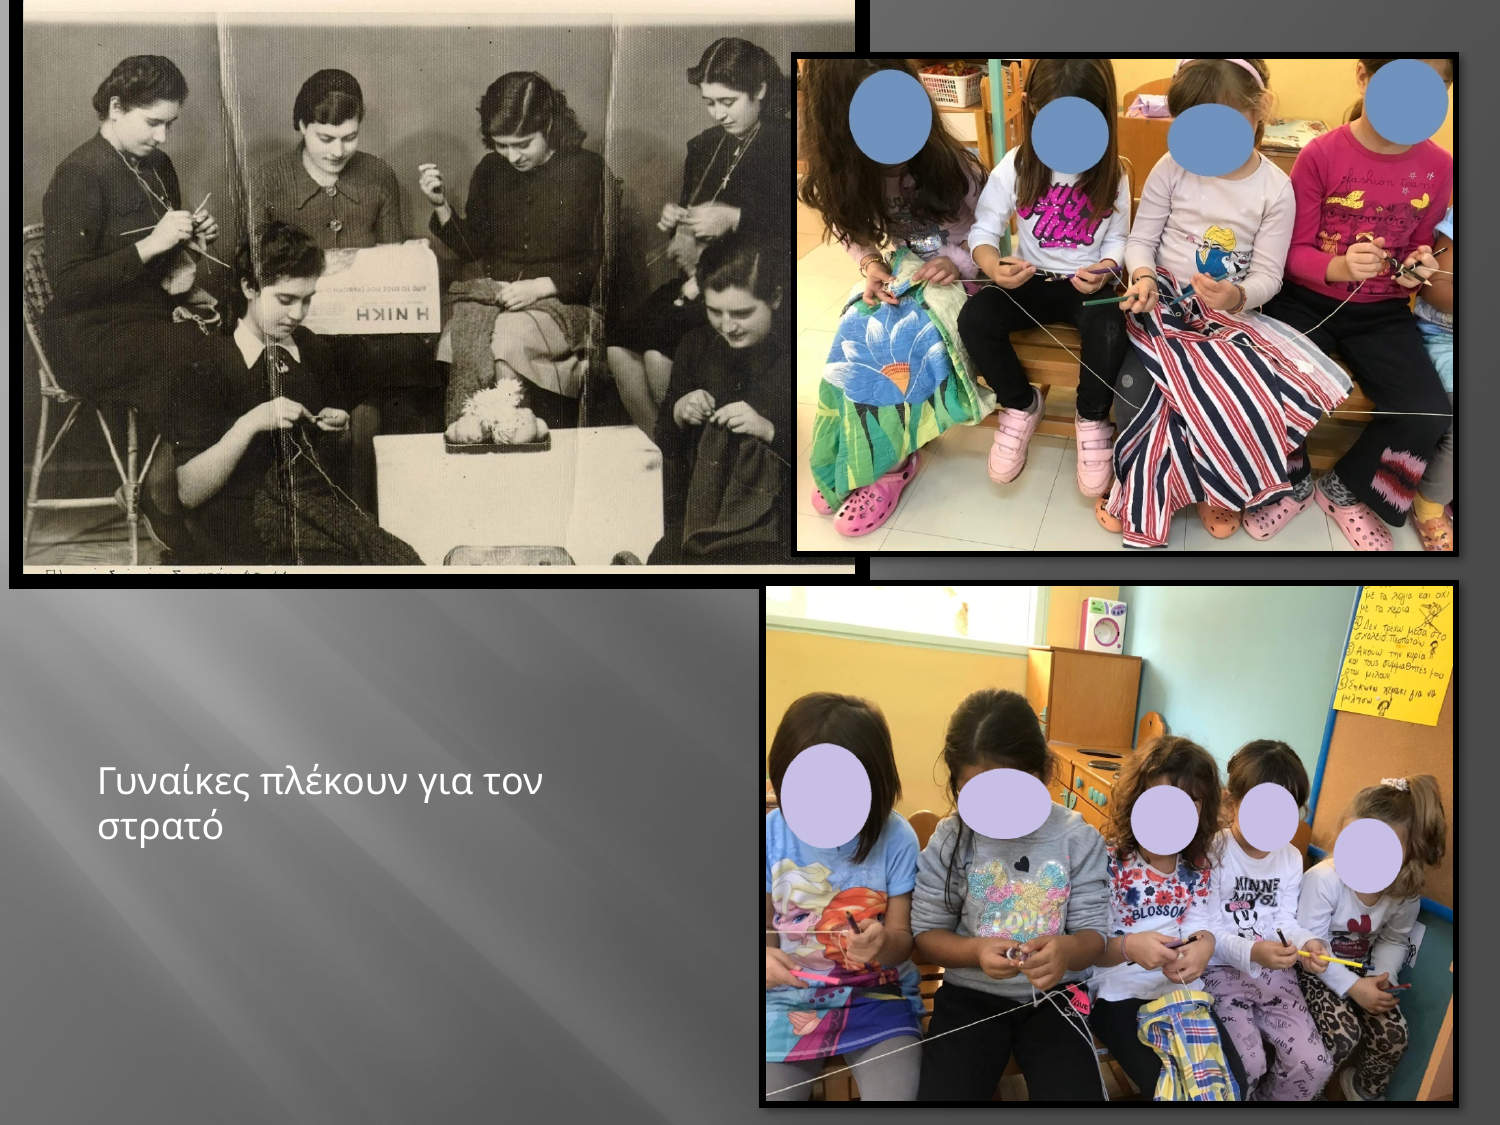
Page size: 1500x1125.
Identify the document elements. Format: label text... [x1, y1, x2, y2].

text_box Γυναίκες πλέκουν για τον στρατό [82, 749, 692, 855]
picture [796, 58, 1454, 551]
picture [765, 585, 1454, 1102]
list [23, 0, 856, 575]
